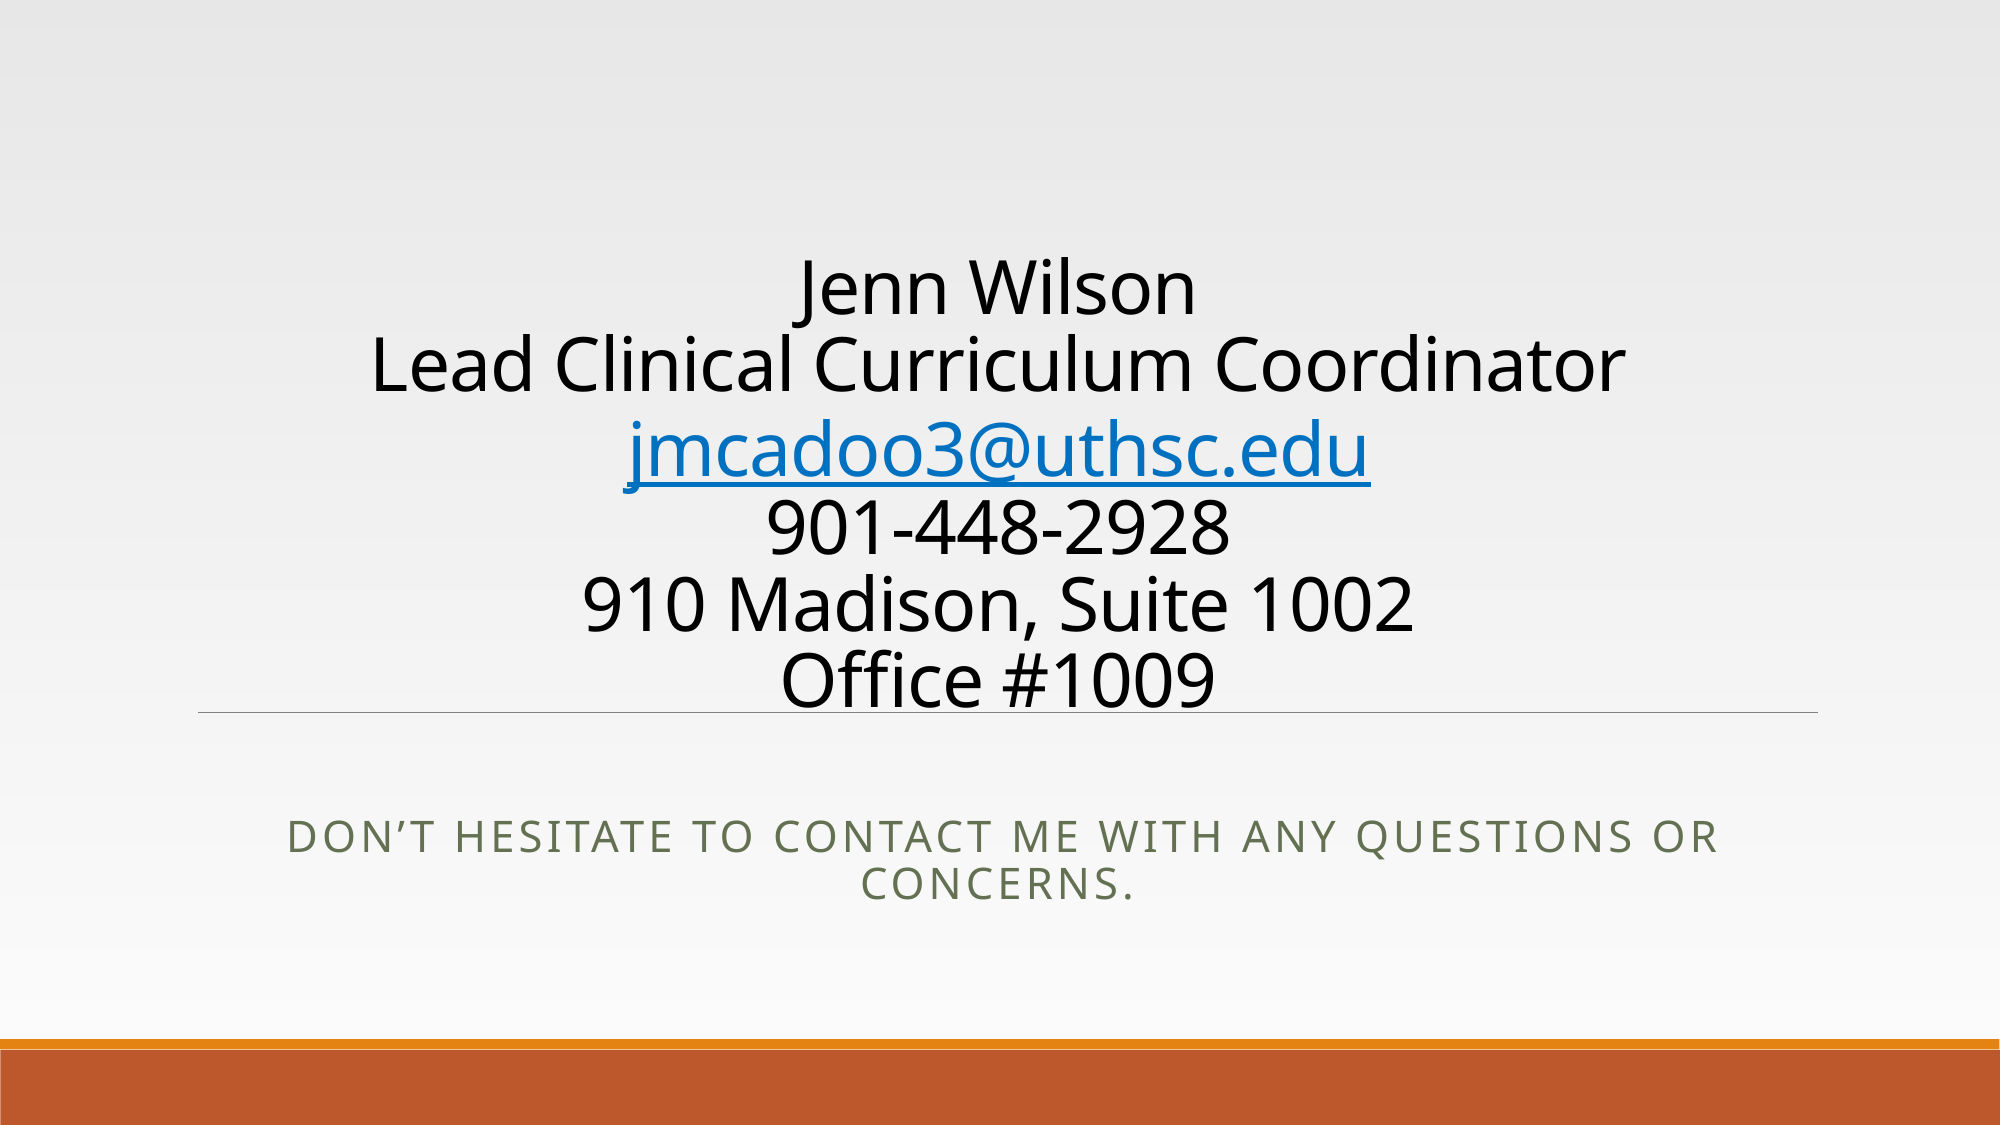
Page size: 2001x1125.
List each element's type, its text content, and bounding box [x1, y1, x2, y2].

title Jenn Wilson Lead Clinical Curriculum Coordinator jmcadoo3@uthsc.edu 901-448-2928 910 Madison, Suite 1002 Office #1009 [136, 184, 1862, 731]
list Don’t hesitate to contact me with any questions or concerns. [180, 730, 1830, 918]
